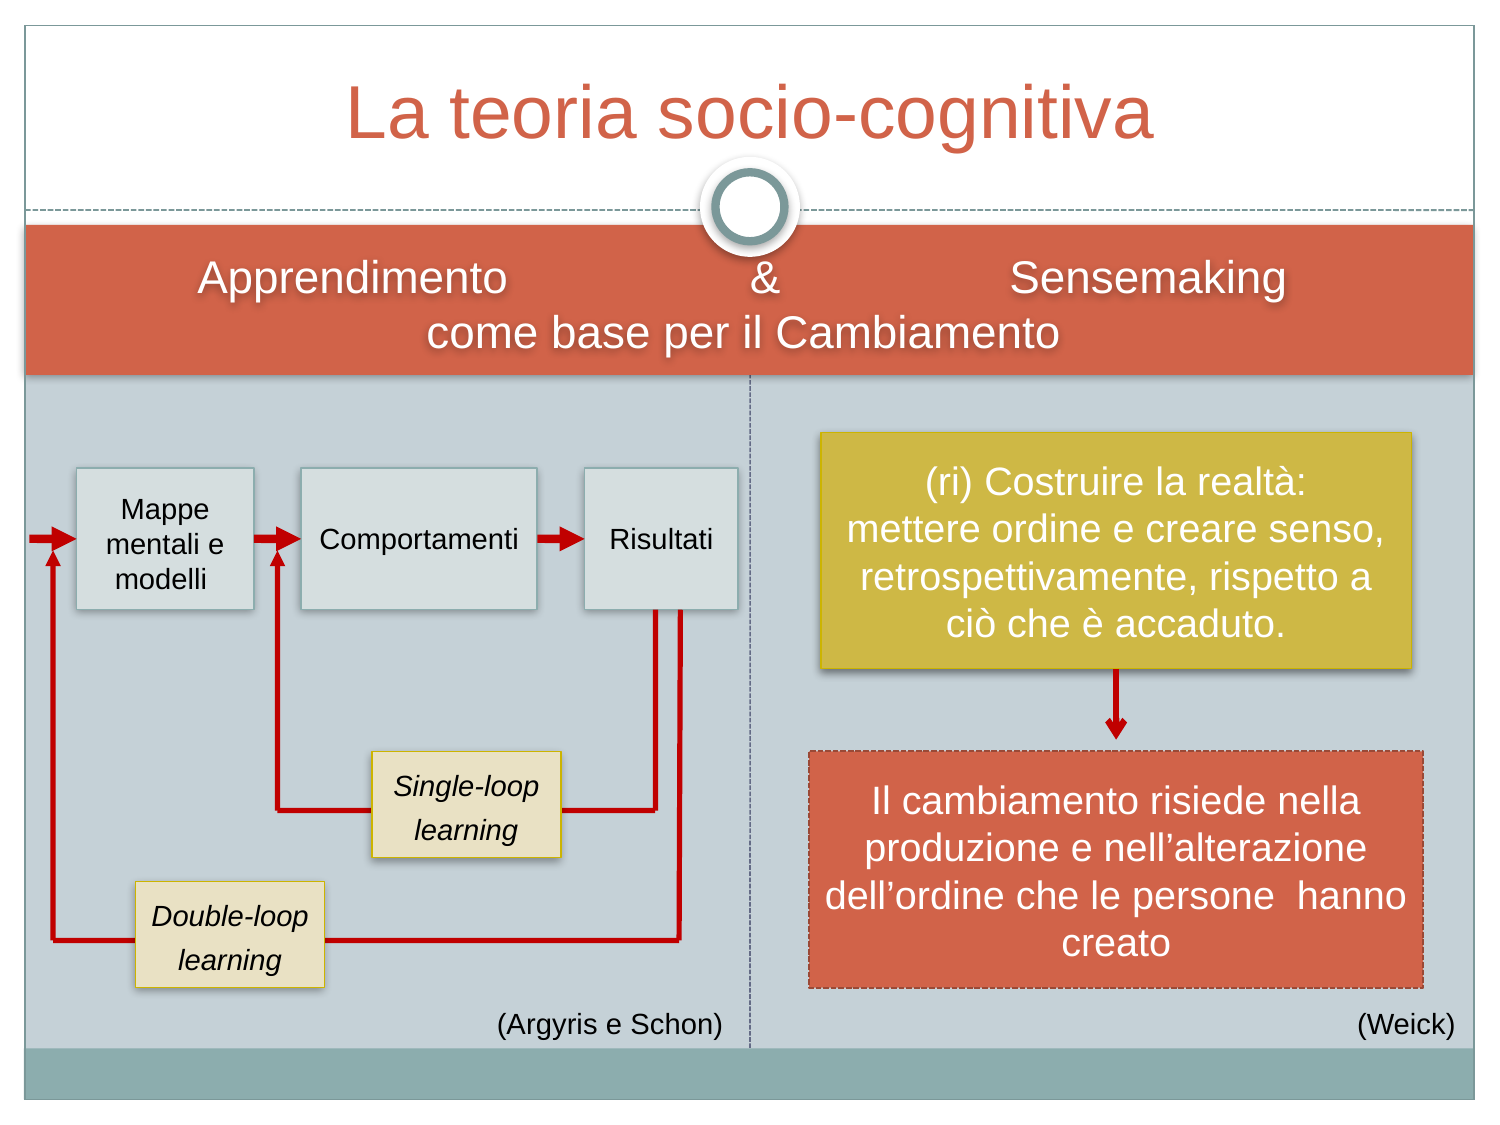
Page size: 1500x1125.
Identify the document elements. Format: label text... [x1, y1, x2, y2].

text_box [253, 532, 302, 546]
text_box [52, 550, 681, 941]
text_box Comportamenti [300, 467, 538, 546]
text_box [537, 532, 585, 546]
text_box Mappe mentali e modelli [76, 467, 255, 547]
text_box (Argyris e Schon) [454, 999, 739, 1048]
text_box (ri) Costruire la realtà: mettere ordine e creare senso, retrospettivamente, rispetto a ciò che è accaduto. [820, 432, 1412, 669]
text_box La teoria socio-cognitiva [29, 42, 1471, 161]
text_box Il cambiamento risiede nella produzione e nell’alterazione dell’ordine che le persone hanno creato [808, 750, 1424, 989]
text_box Double-loop learning [135, 951, 325, 988]
text_box Risultati [584, 467, 739, 610]
text_box Apprendimento & Sensemaking come base per il Cambiamento [28, 230, 1472, 375]
text_box [29, 532, 77, 546]
text_box (Weick) [1186, 999, 1471, 1048]
